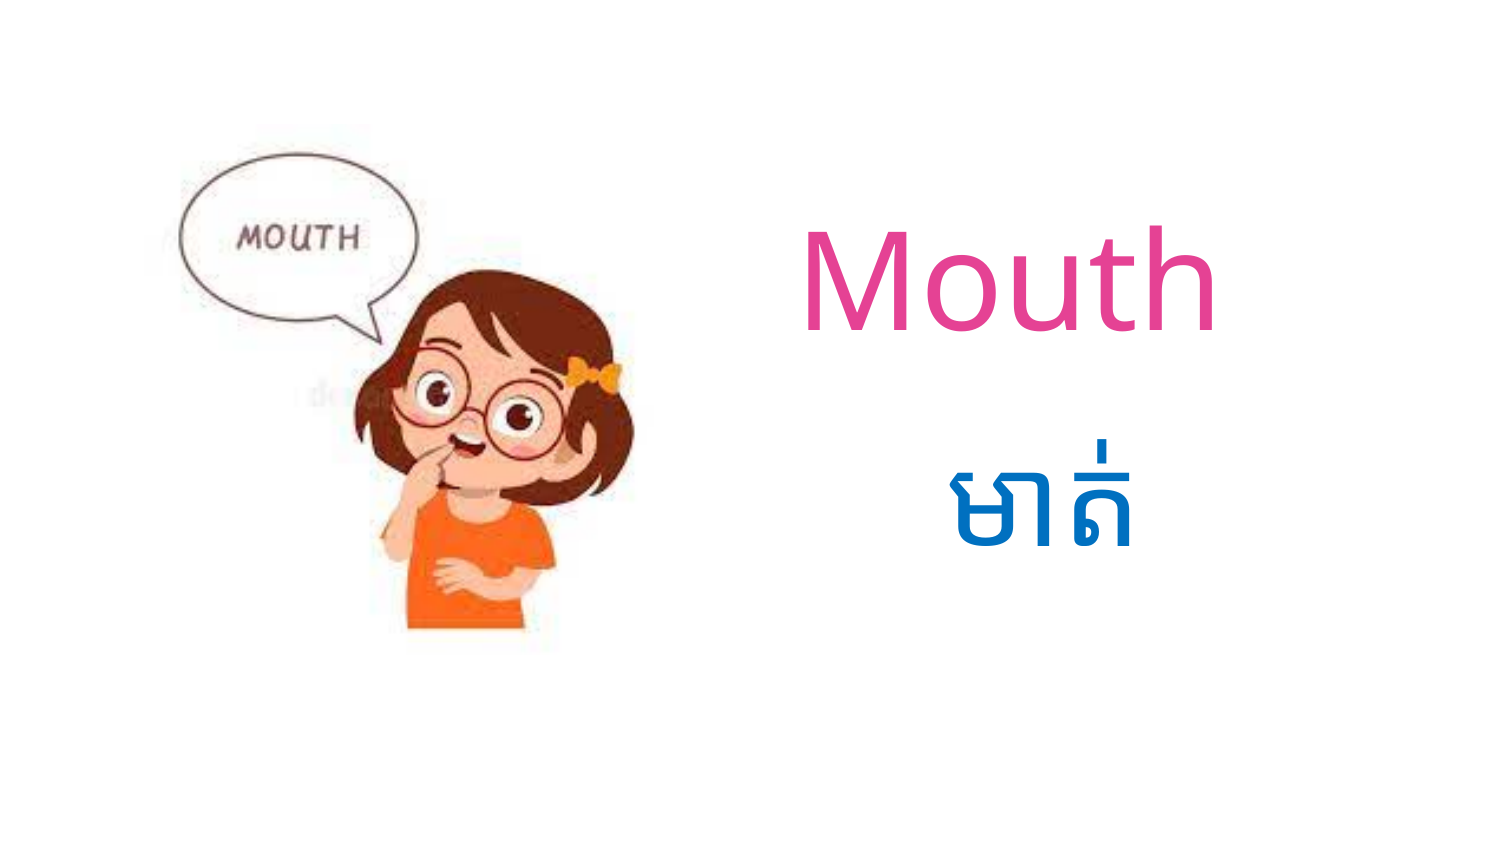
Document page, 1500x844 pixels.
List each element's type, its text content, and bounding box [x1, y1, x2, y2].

text_box មាត់ [680, 444, 1473, 572]
picture [144, 124, 676, 655]
text_box Mouth [474, 103, 1500, 358]
